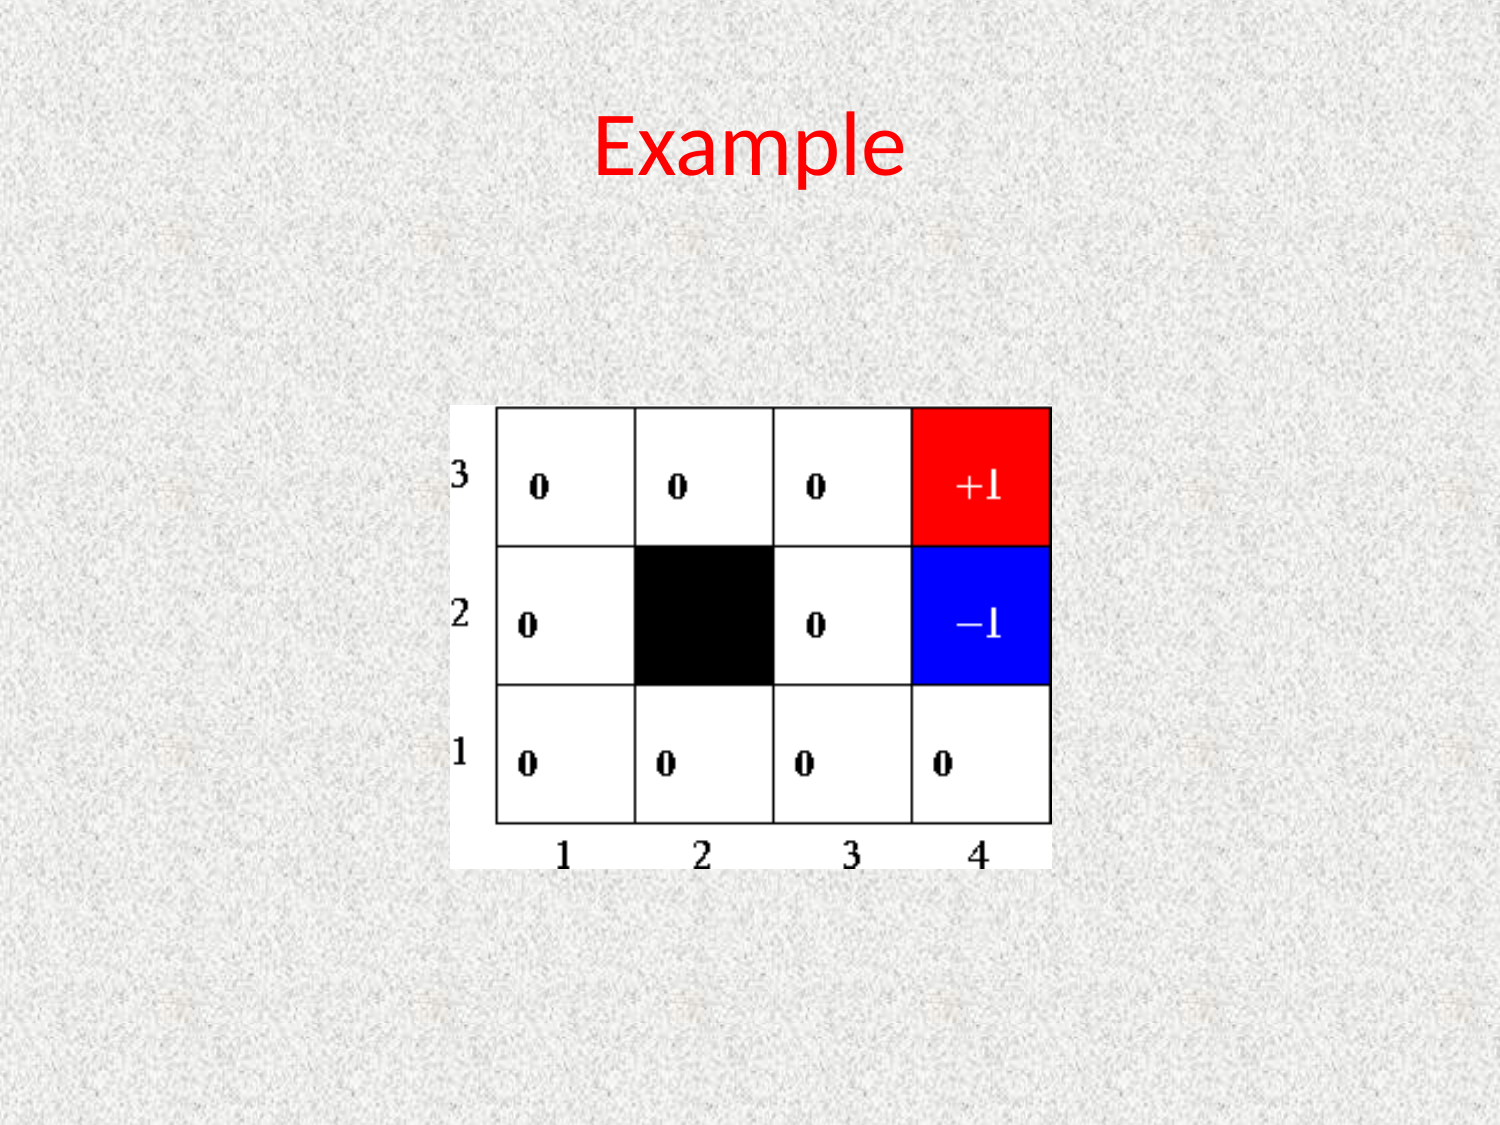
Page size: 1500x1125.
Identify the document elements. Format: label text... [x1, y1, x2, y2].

title Example [75, 45, 1425, 233]
picture [0, 0, 1500, 1125]
